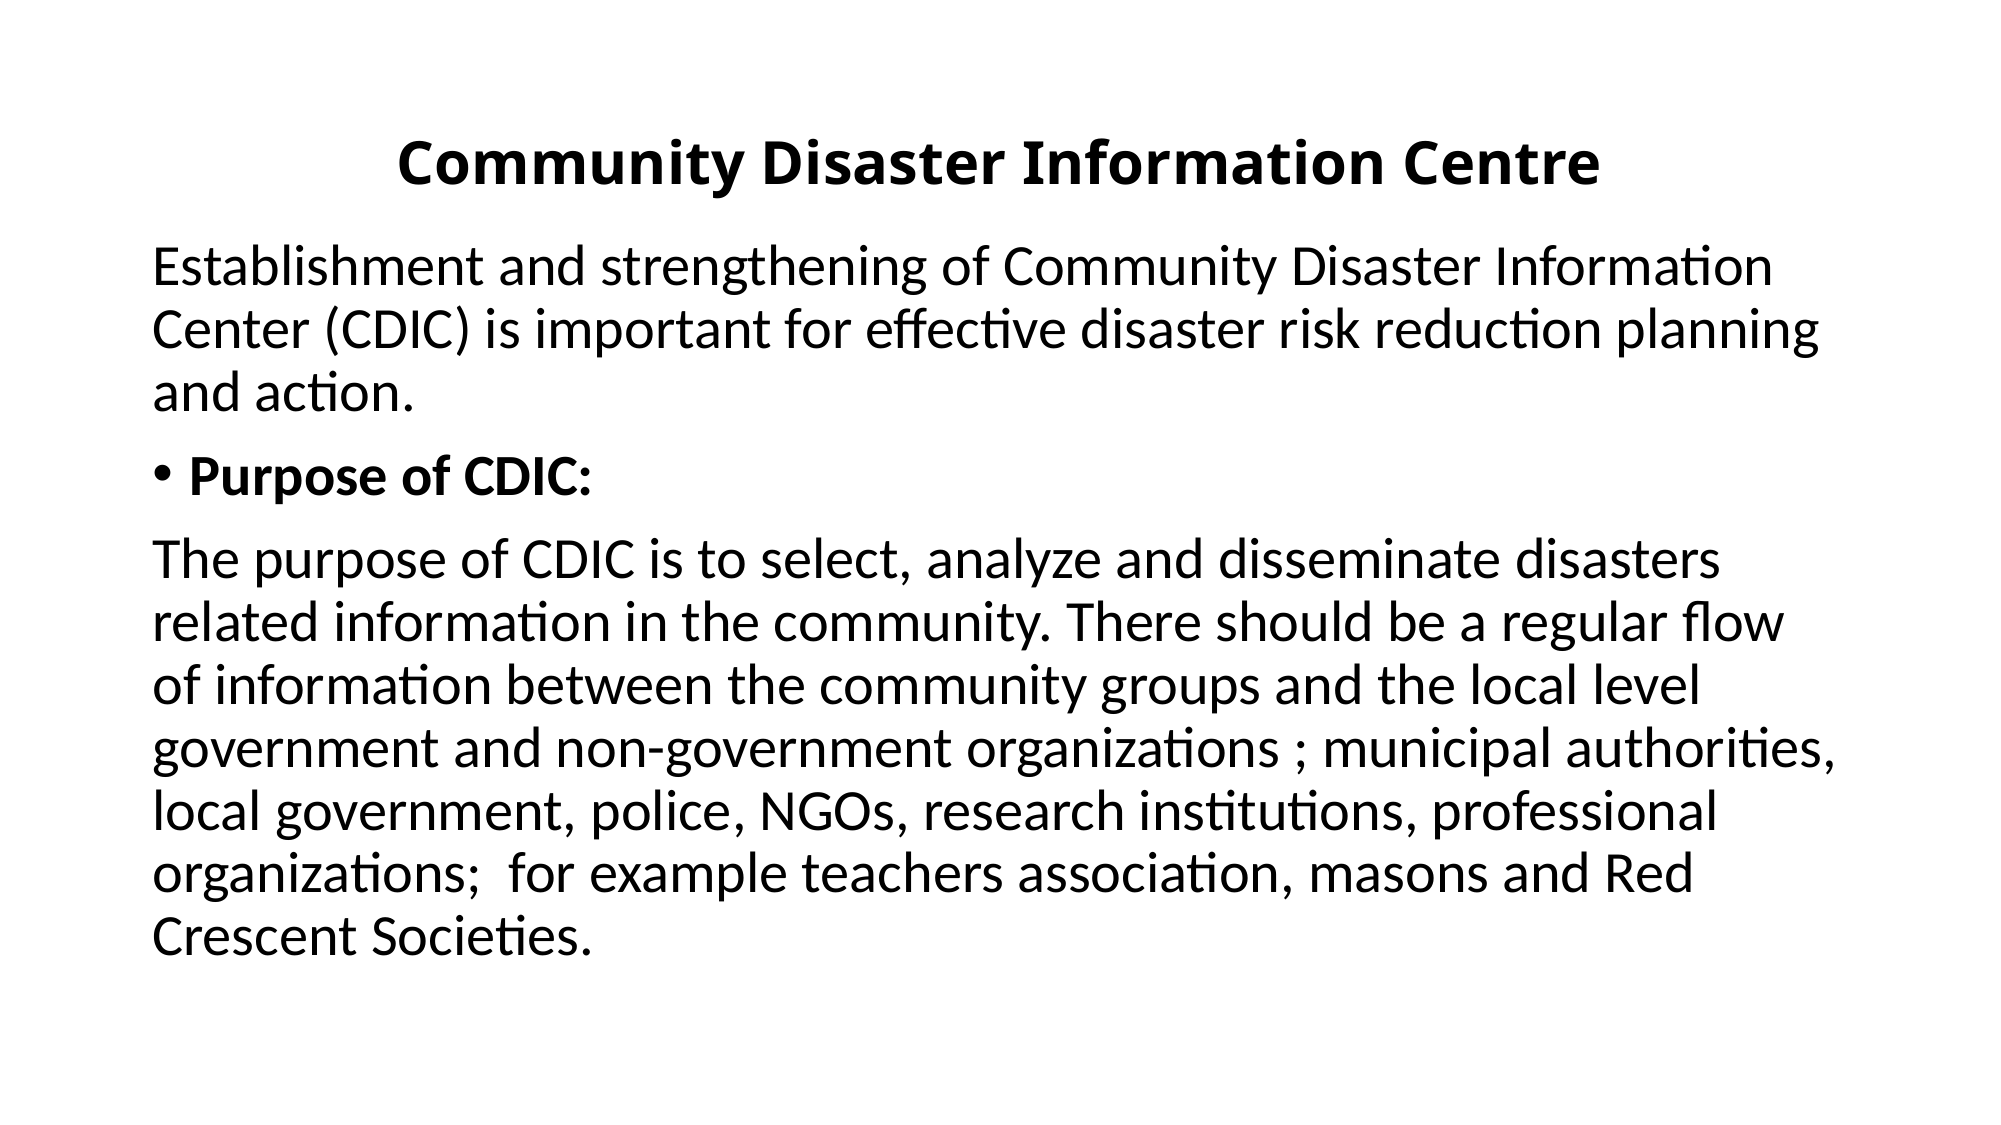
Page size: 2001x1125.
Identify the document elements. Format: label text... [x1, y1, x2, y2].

title Community Disaster Information Centre [137, 59, 1863, 227]
list Establishment and strengthening of Community Disaster Information Center (CDIC) is important for effective disaster risk reduction planning and action. Purpose of CDIC: The purpose of CDIC is to select, analyze and disseminate disasters related information in the community. There should be a regular flow of information between the community groups and the local level government and non-government organizations ; municipal authorities, local government, police, NGOs, research institutions, professional organizations; for example teachers association, masons and Red Crescent Societies. [137, 227, 1863, 1068]
